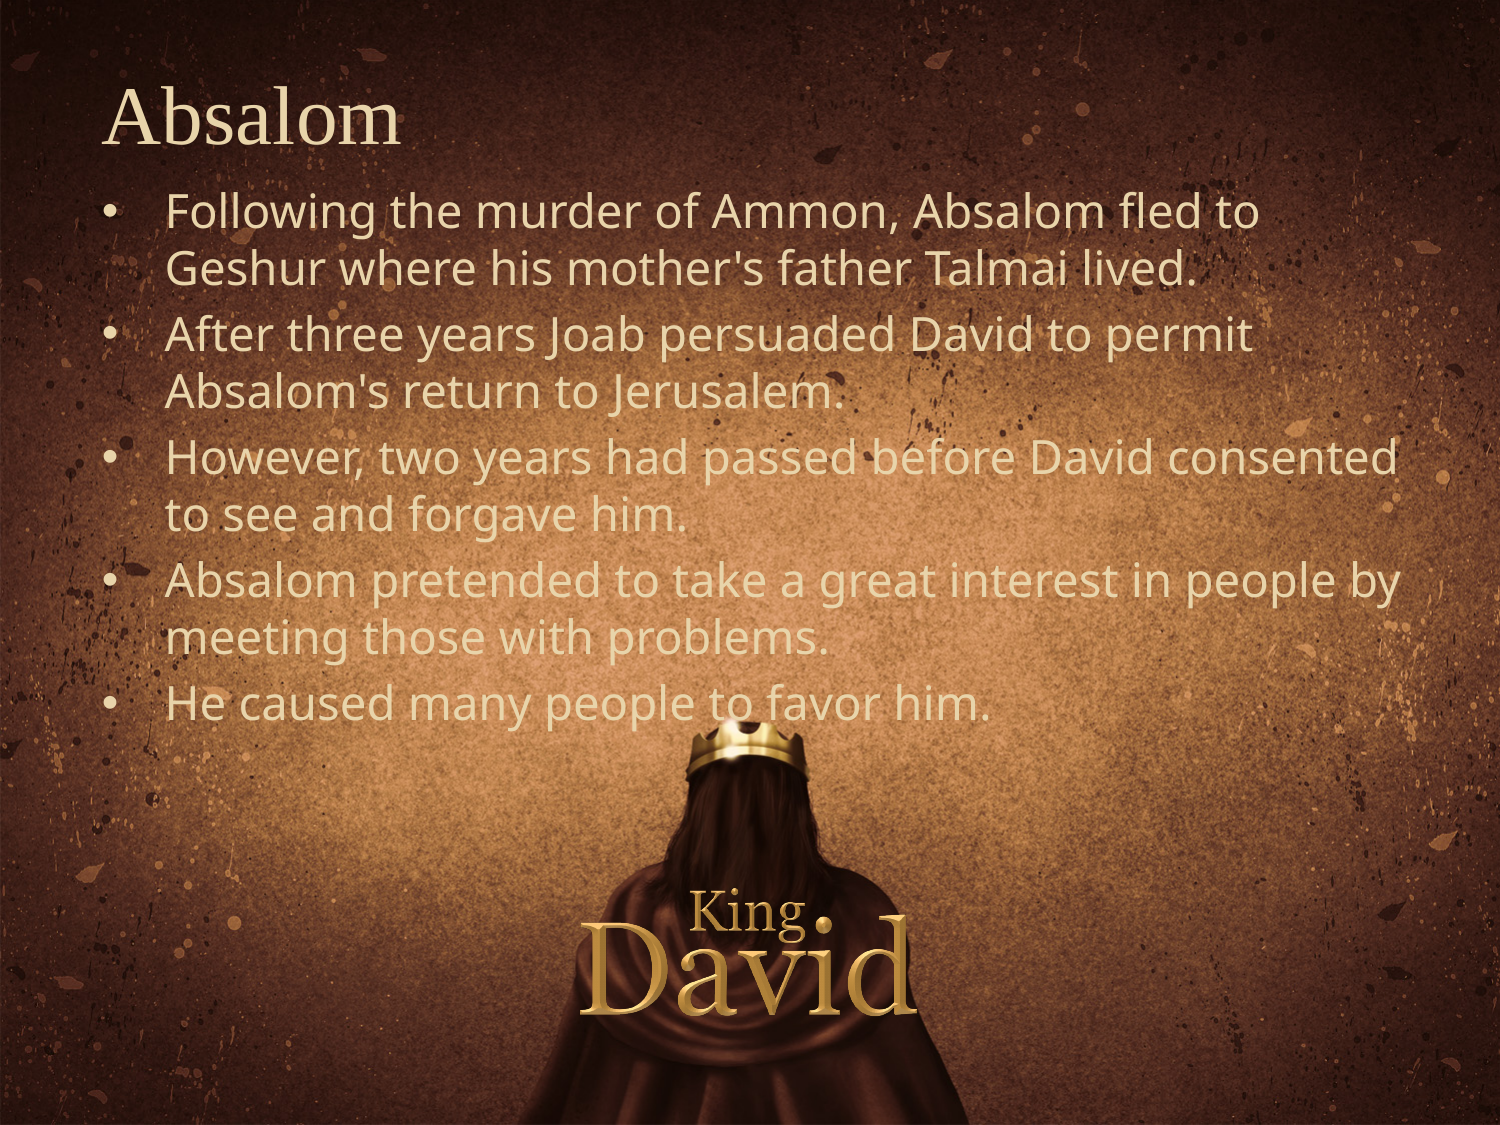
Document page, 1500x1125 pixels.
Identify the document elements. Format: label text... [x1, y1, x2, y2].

list Following the murder of Ammon, Absalom fled to Geshur where his mother's father Talmai lived. After three years Joab persuaded David to permit Absalom's return to Jerusalem. However, two years had passed before David consented to see and forgave him. Absalom pretended to take a great interest in people by meeting those with problems. He caused many people to favor him. [86, 169, 1434, 742]
text_box Absalom [86, 53, 1434, 169]
picture [0, 0, 1500, 1125]
